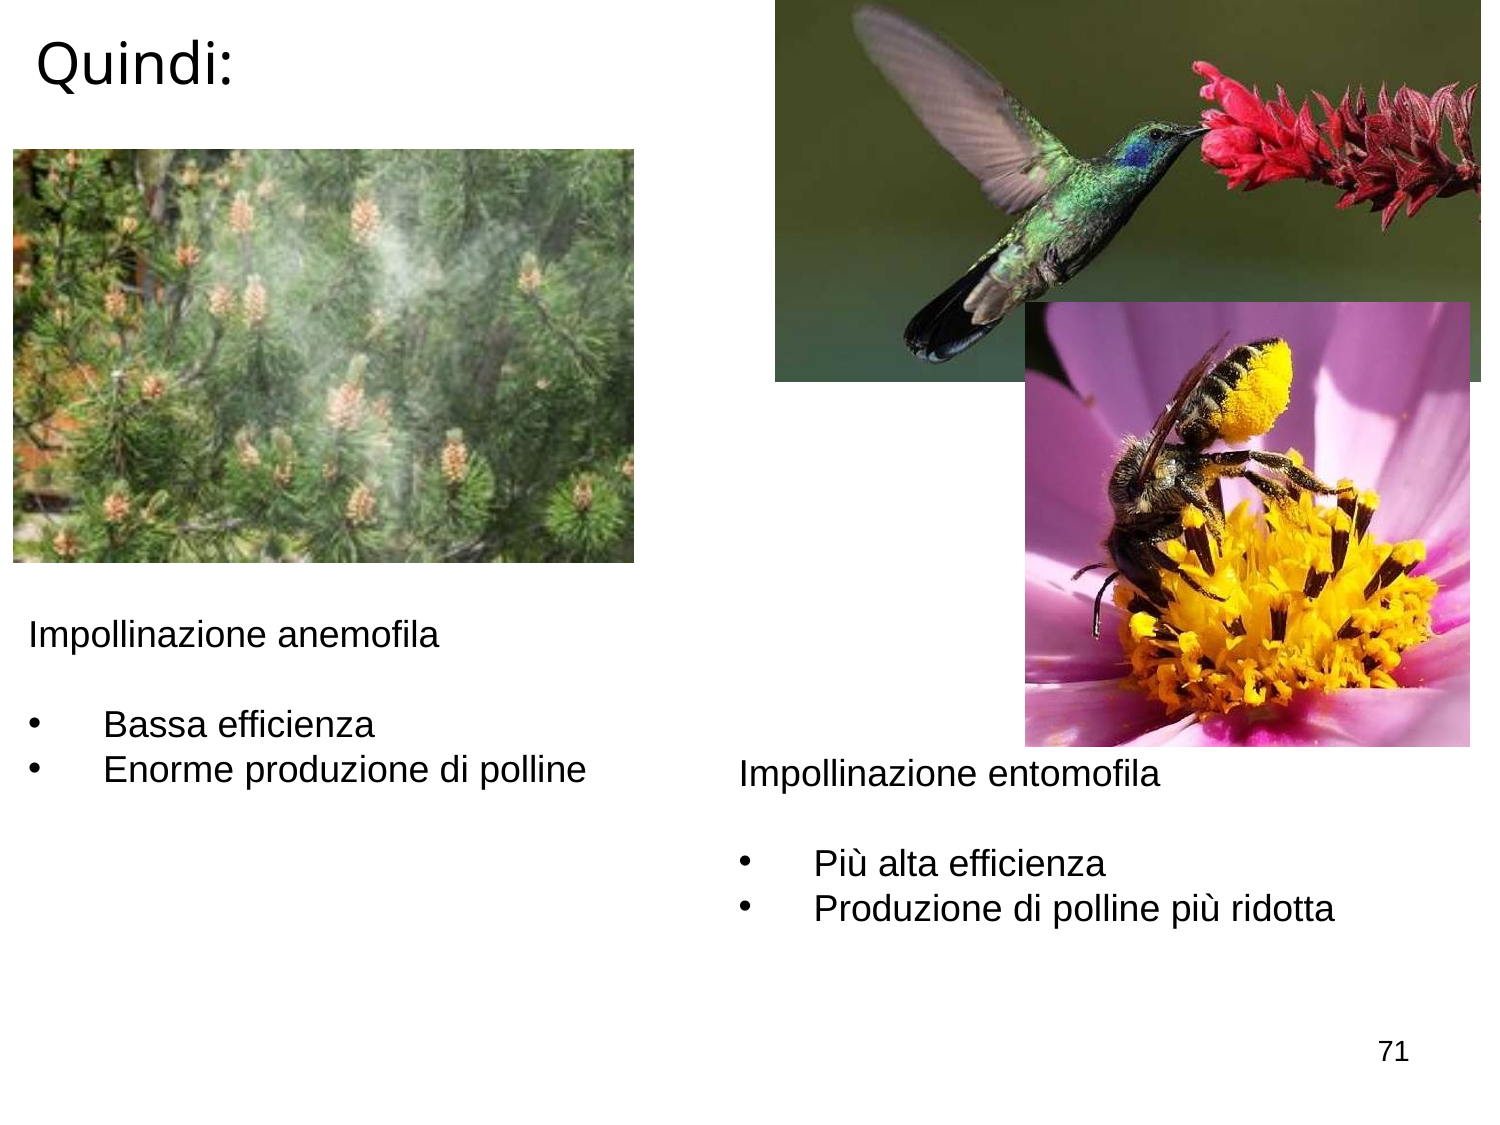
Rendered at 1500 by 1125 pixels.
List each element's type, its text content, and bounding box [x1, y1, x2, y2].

picture [775, 0, 1481, 748]
text_box Quindi: [20, 19, 384, 104]
picture [12, 148, 634, 563]
text_box Impollinazione anemofila Bassa efficienza Enorme produzione di polline [13, 602, 734, 798]
slide_number 71 [1074, 1024, 1425, 1103]
text_box Impollinazione entomofila Più alta efficienza Produzione di polline più ridotta [723, 741, 1500, 936]
